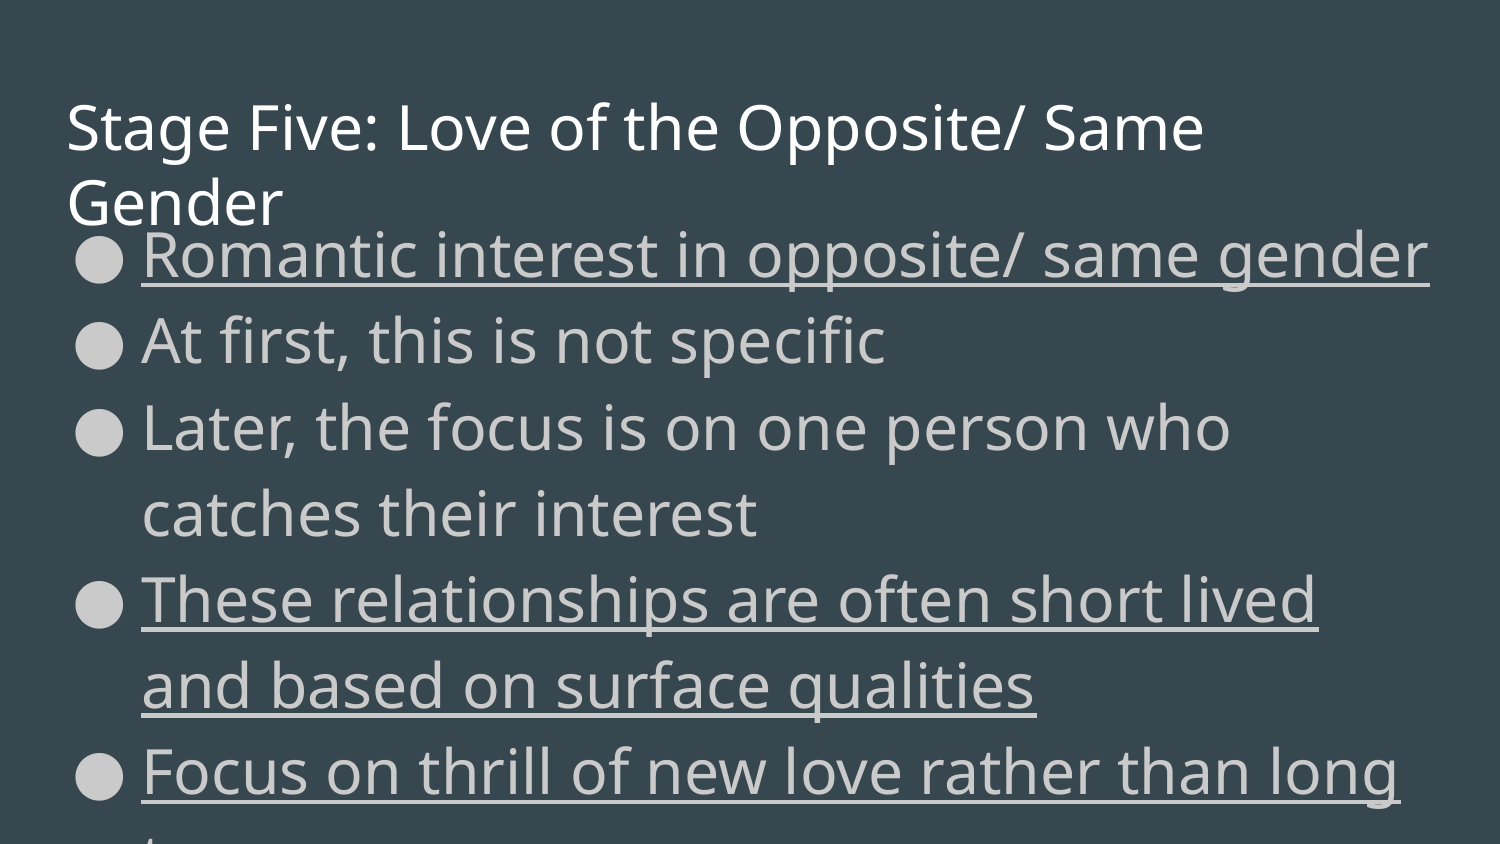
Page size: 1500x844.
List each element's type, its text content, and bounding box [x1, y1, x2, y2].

title Stage Five: Love of the Opposite/ Same Gender [51, 72, 1449, 167]
list Romantic interest in opposite/ same gender At first, this is not specific Later, the focus is on one person who catches their interest These relationships are often short lived and based on surface qualities Focus on thrill of new love rather than long term [51, 189, 1449, 750]
